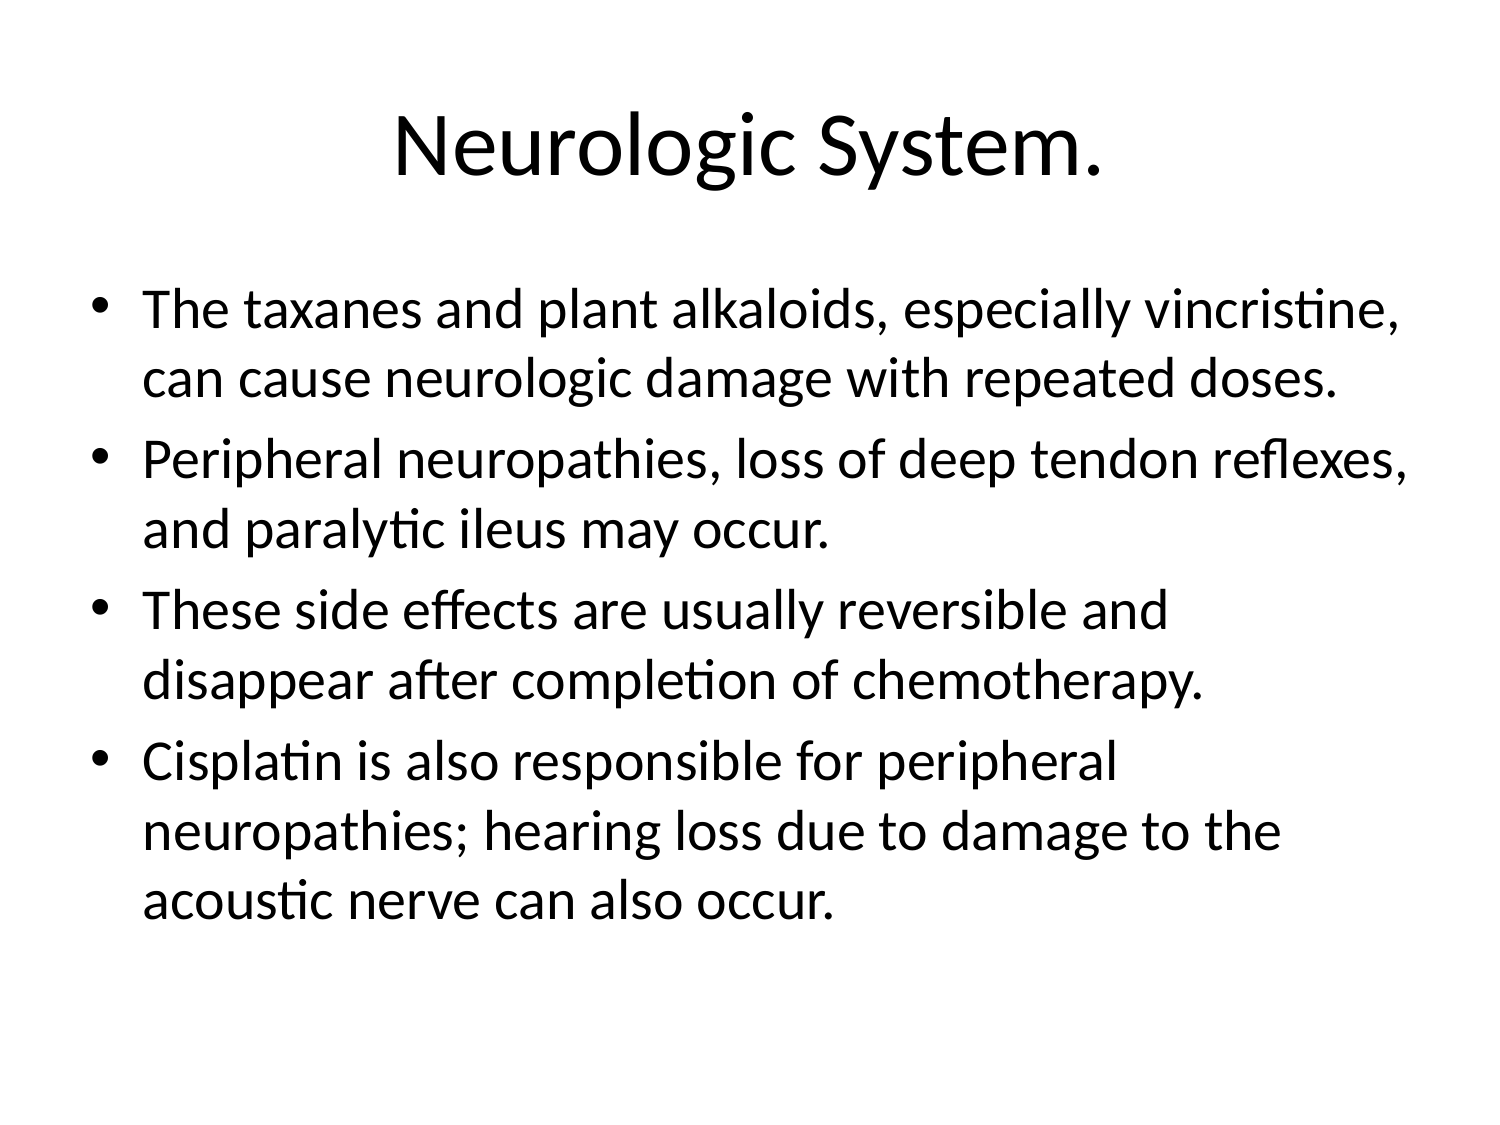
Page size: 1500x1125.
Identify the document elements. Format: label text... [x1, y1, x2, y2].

title Neurologic System. [75, 45, 1425, 233]
list The taxanes and plant alkaloids, especially vincristine, can cause neurologic damage with repeated doses. Peripheral neuropathies, loss of deep tendon reflexes, and paralytic ileus may occur. These side effects are usually reversible and disappear after completion of chemotherapy. Cisplatin is also responsible for peripheral neuropathies; hearing loss due to damage to the acoustic nerve can also occur. [75, 262, 1425, 1005]
